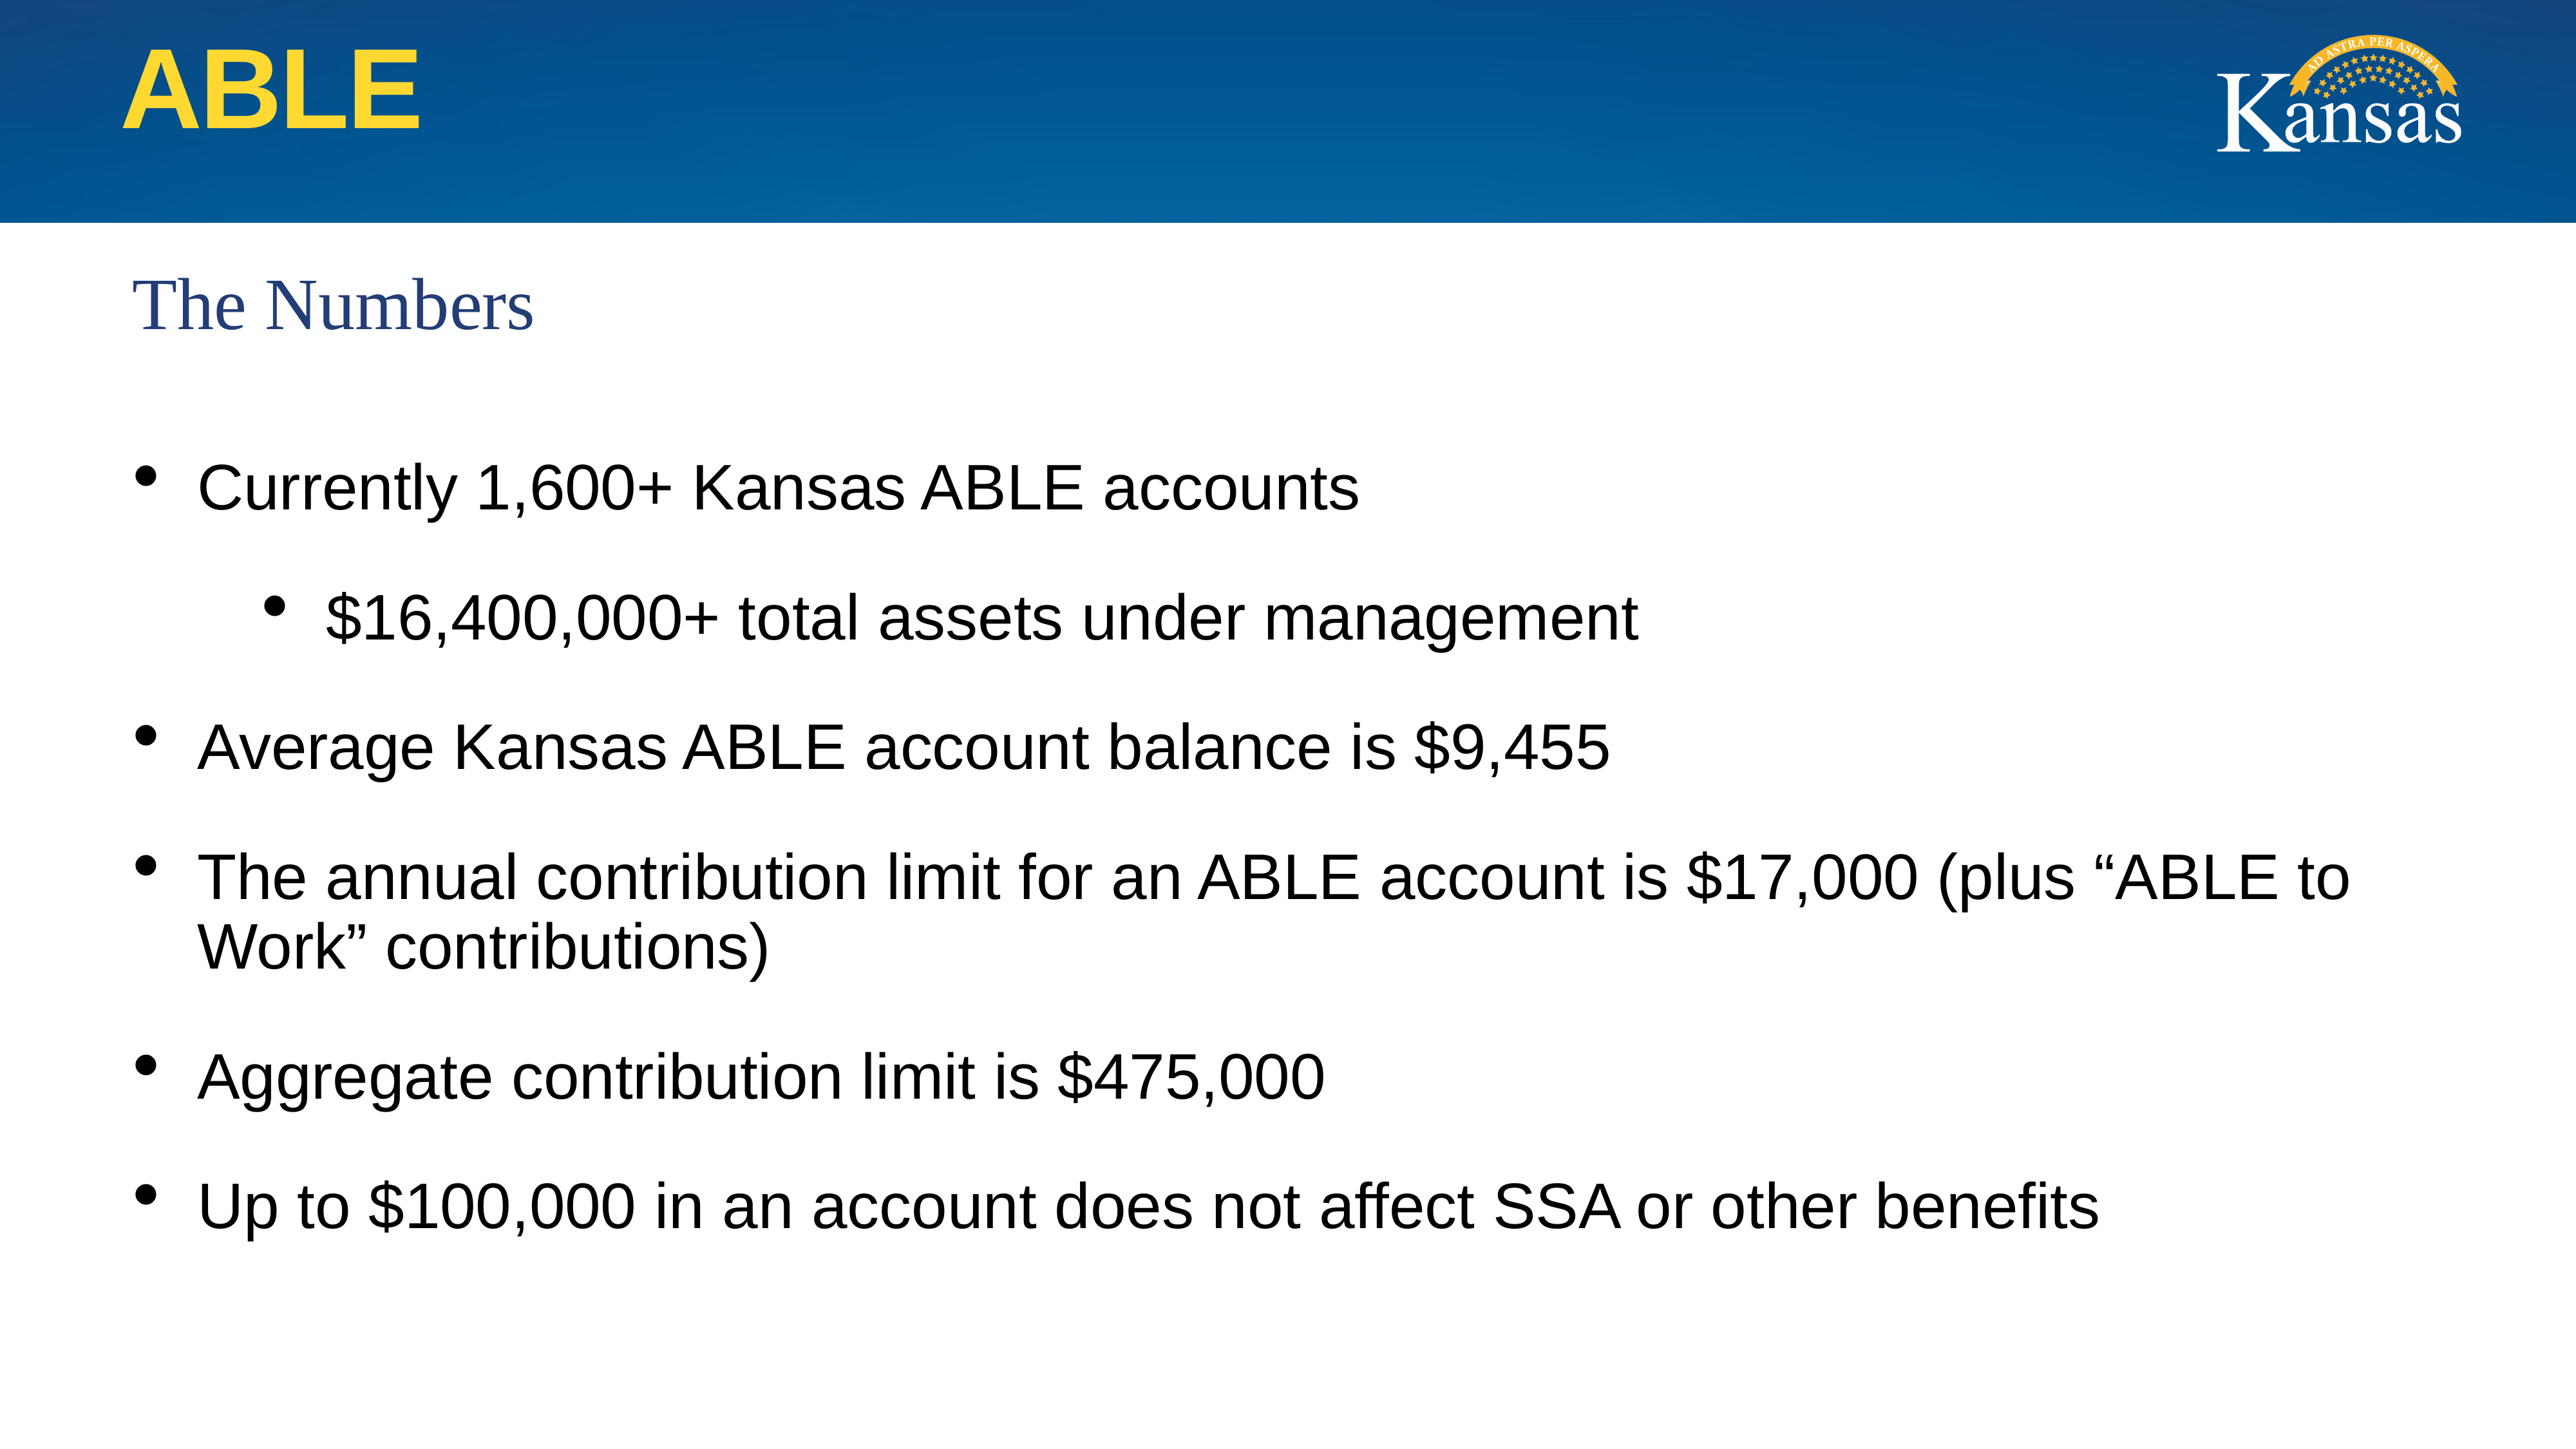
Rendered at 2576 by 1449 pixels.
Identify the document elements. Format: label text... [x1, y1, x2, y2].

picture [0, 0, 2576, 223]
list The Numbers [127, 250, 2449, 350]
list Currently 1,600+ Kansas ABLE accounts $16,400,000+ total assets under management Average Kansas ABLE account balance is $9,455 The annual contribution limit for an ABLE account is $17,000 (plus “ABLE to Work” contributions) Aggregate contribution limit is $475,000 Up to $100,000 in an account does not affect SSA or other benefits [127, 448, 2449, 1321]
title ABLE [114, 35, 2436, 187]
